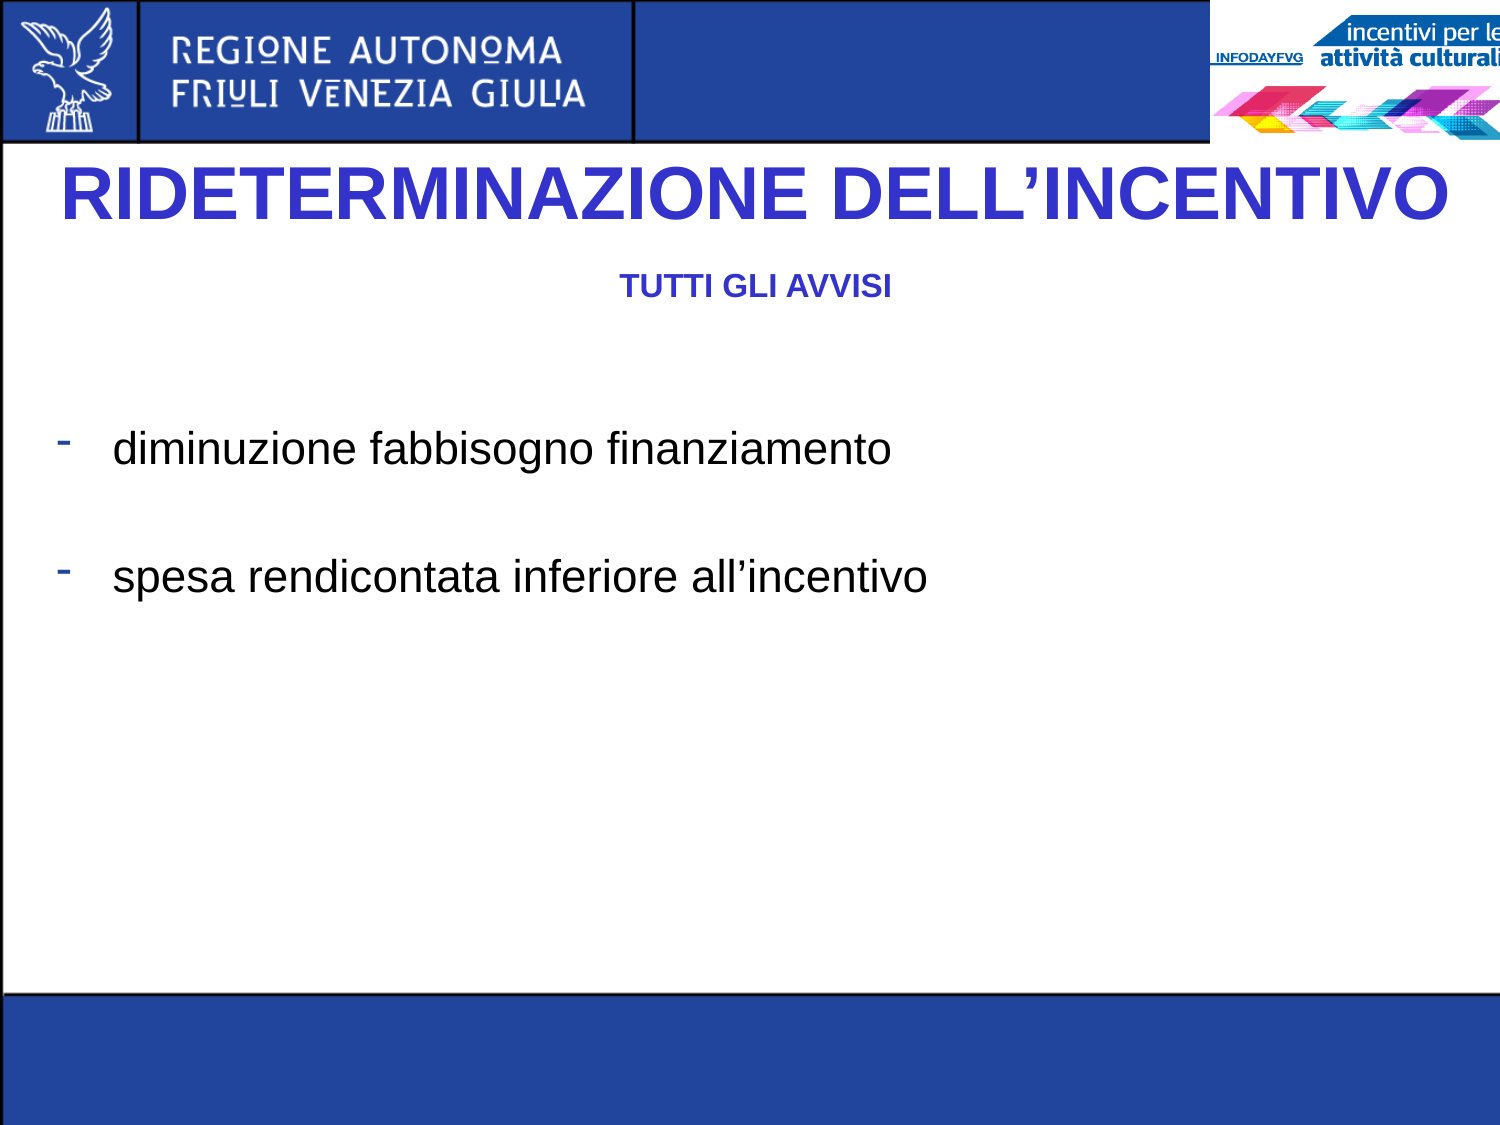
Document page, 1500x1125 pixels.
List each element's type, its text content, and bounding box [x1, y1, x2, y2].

picture [0, 0, 1500, 1125]
list Rideterminazione dell’incentivo TUTTI GLI AVVISI diminuzione fabbisogno finanziamento spesa rendicontata inferiore all’incentivo [41, 137, 1471, 1083]
